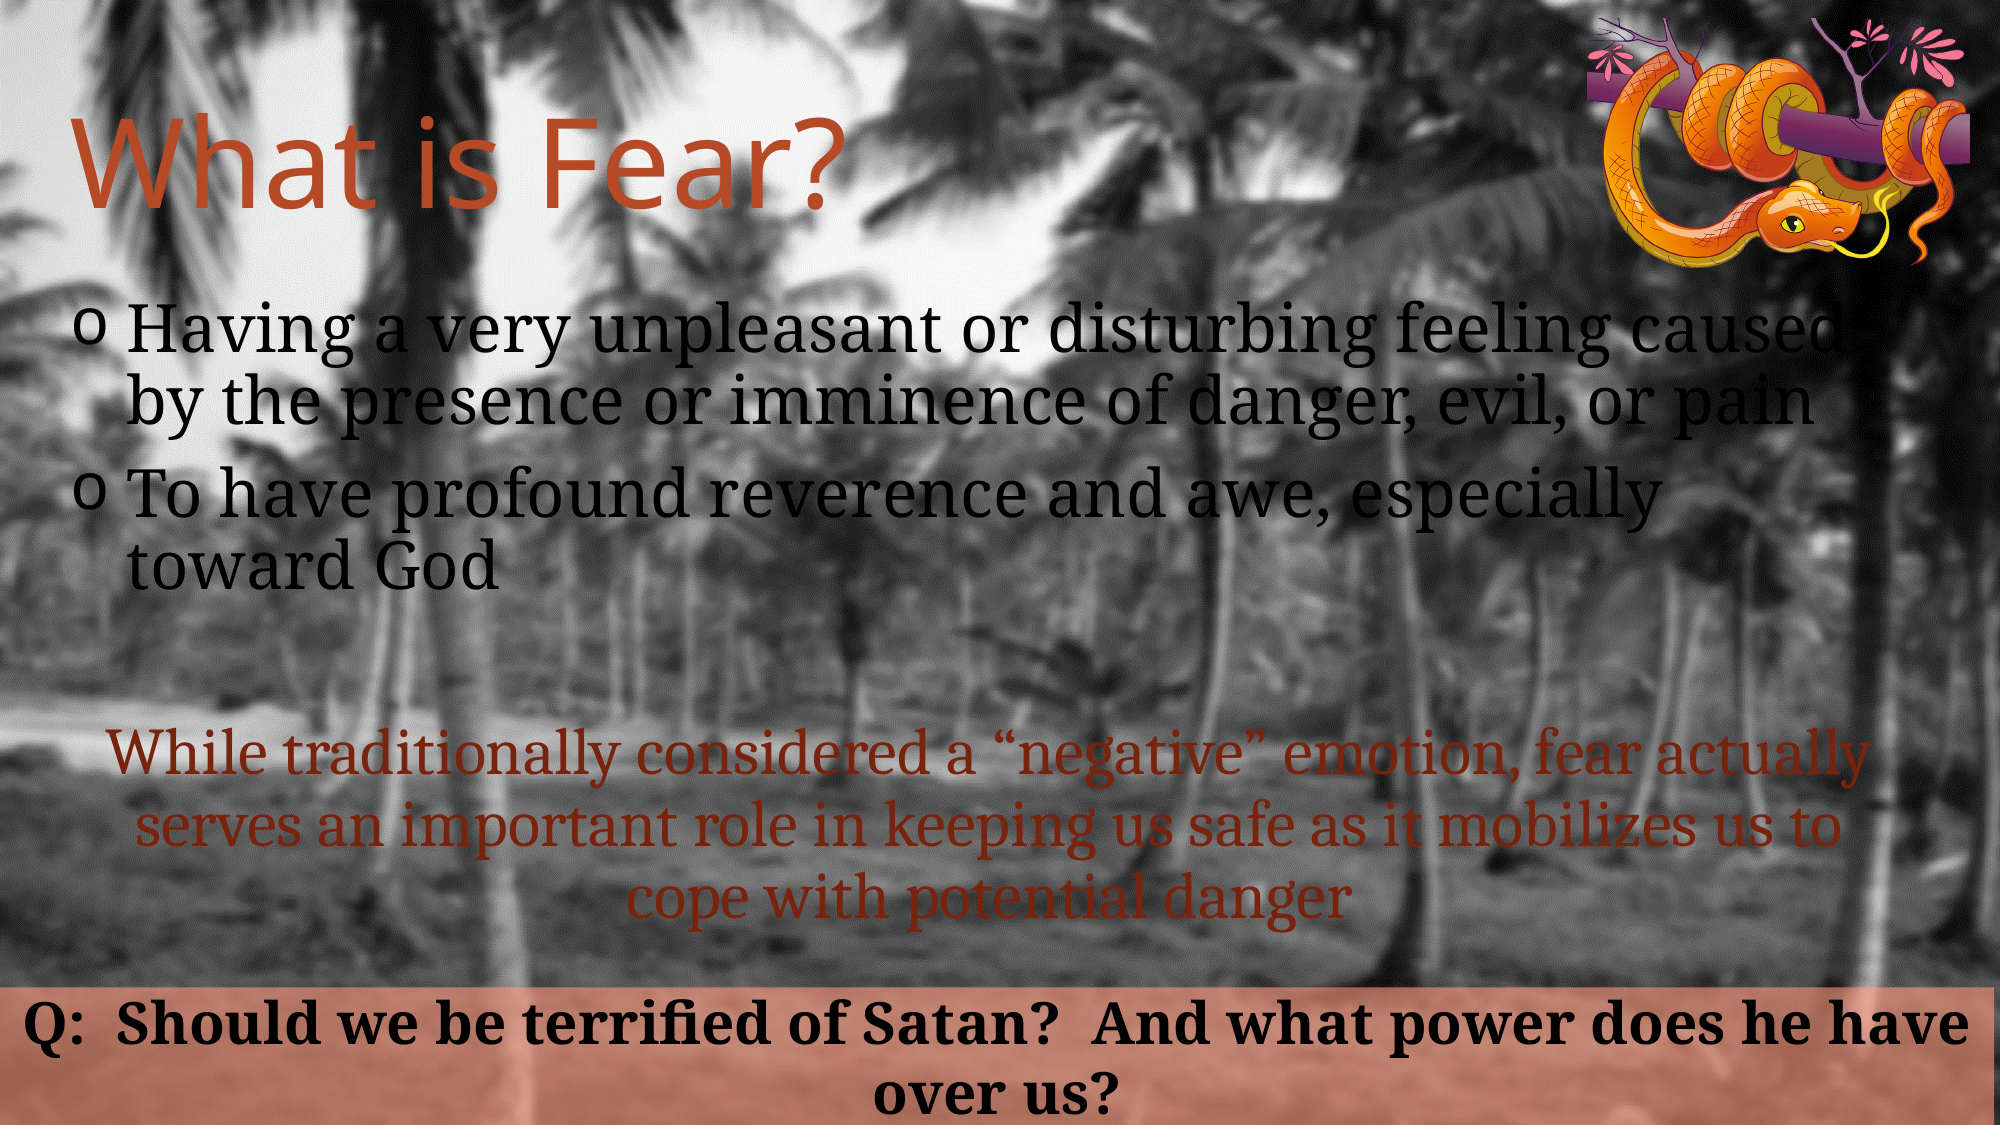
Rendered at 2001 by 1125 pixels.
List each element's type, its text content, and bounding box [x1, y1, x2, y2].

text_box Q: Should we be terrified of Satan? And what power does he have over us? [0, 986, 1995, 1125]
list Having a very unpleasant or disturbing feeling caused by the presence or imminence of danger, evil, or pain To have profound reverence and awe, especially toward God While traditionally considered a “negative” emotion, fear actually serves an important role in keeping us safe as it mobilizes us to cope with potential danger [55, 287, 1925, 938]
picture [0, 0, 2000, 1125]
title What is Fear? [55, 42, 1525, 244]
